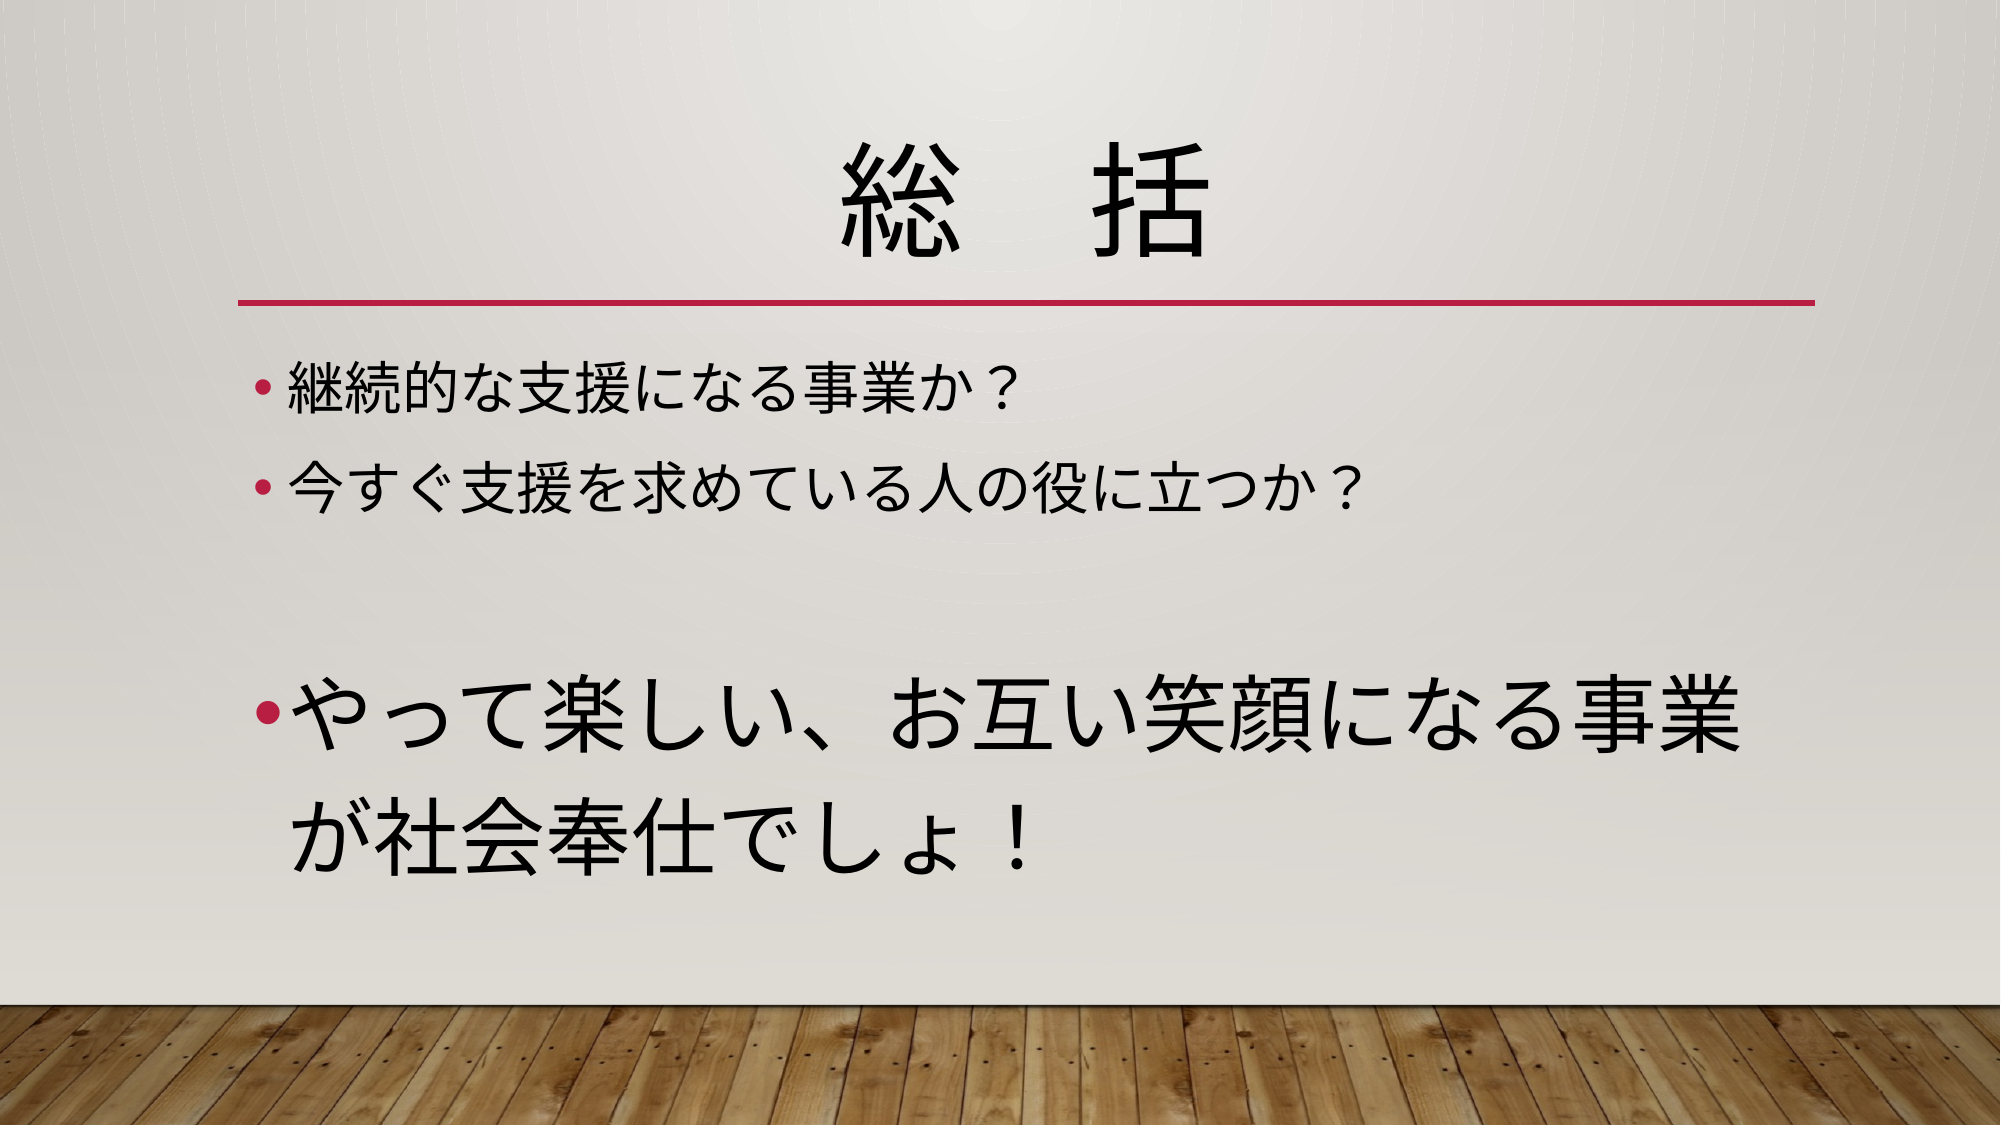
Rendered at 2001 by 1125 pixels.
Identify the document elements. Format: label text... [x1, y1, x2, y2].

picture [0, 1005, 2000, 1125]
title 総 括 [238, 131, 1814, 305]
list 継続的な支援になる事業か？ 今すぐ支援を求めている人の役に立つか？ やって楽しい、お互い笑顔になる事業が社会奉仕でしょ！ [238, 330, 1814, 897]
